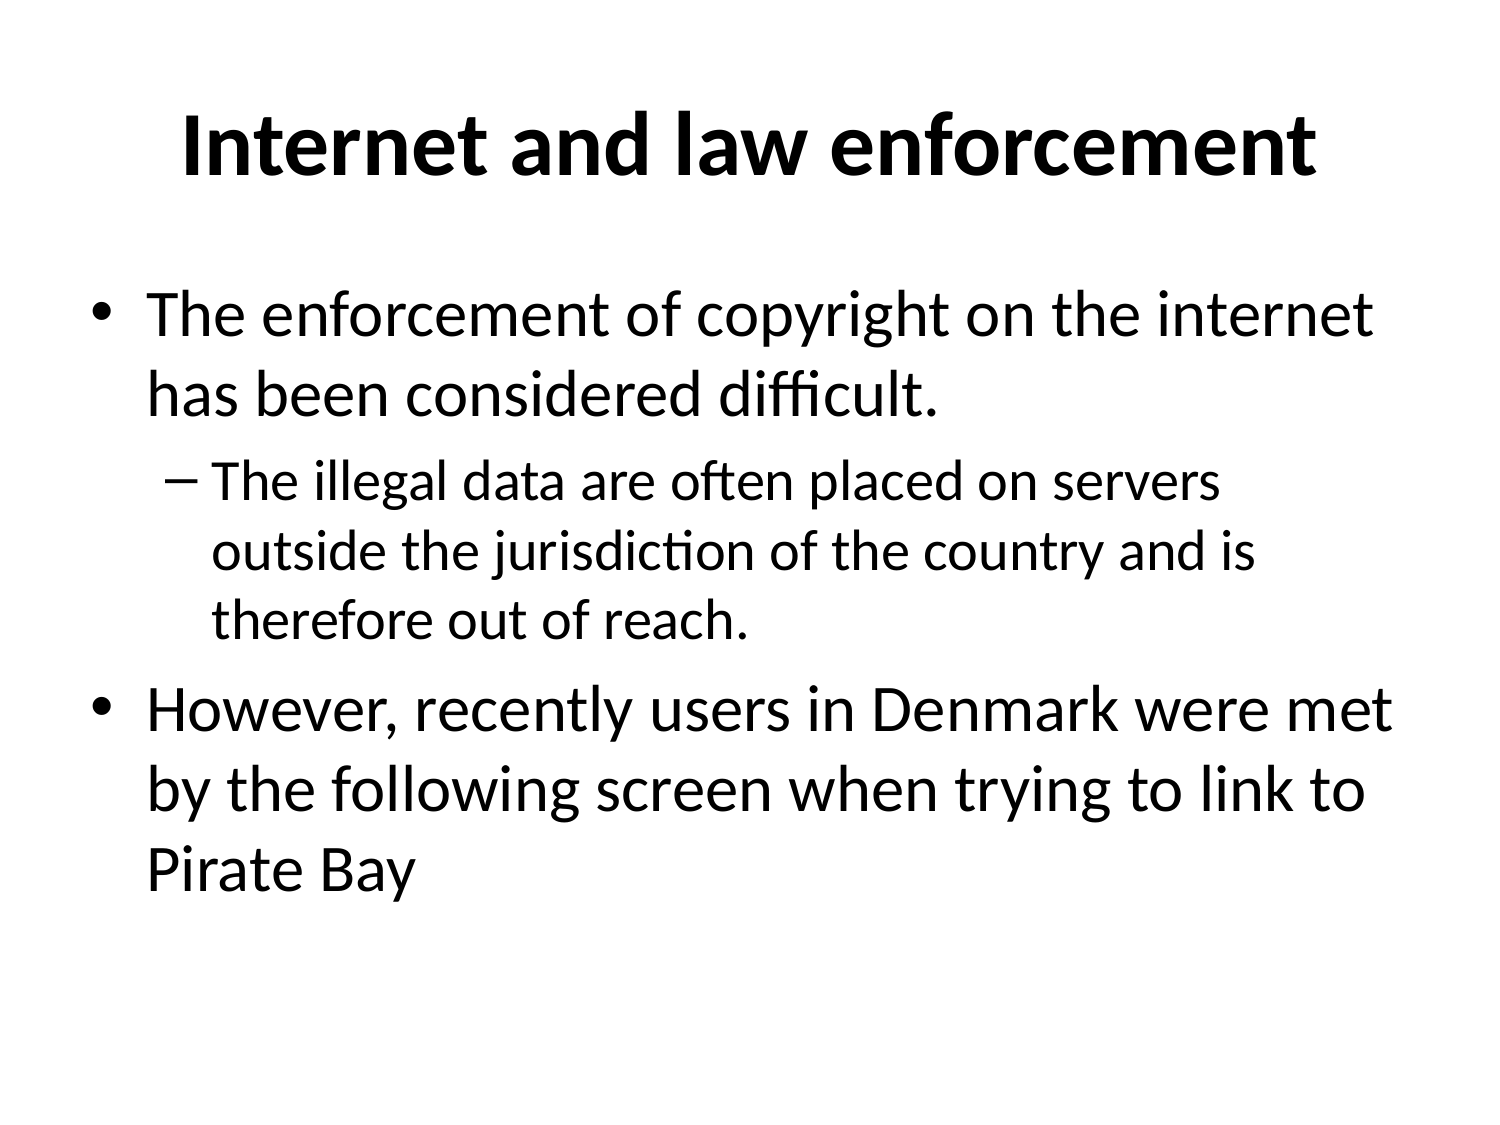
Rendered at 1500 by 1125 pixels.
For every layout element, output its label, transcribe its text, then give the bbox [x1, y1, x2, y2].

list The enforcement of copyright on the internet has been considered difficult. The illegal data are often placed on servers outside the jurisdiction of the country and is therefore out of reach. However, recently users in Denmark were met by the following screen when trying to link to Pirate Bay [75, 262, 1425, 1005]
title Internet and law enforcement [75, 45, 1425, 233]
